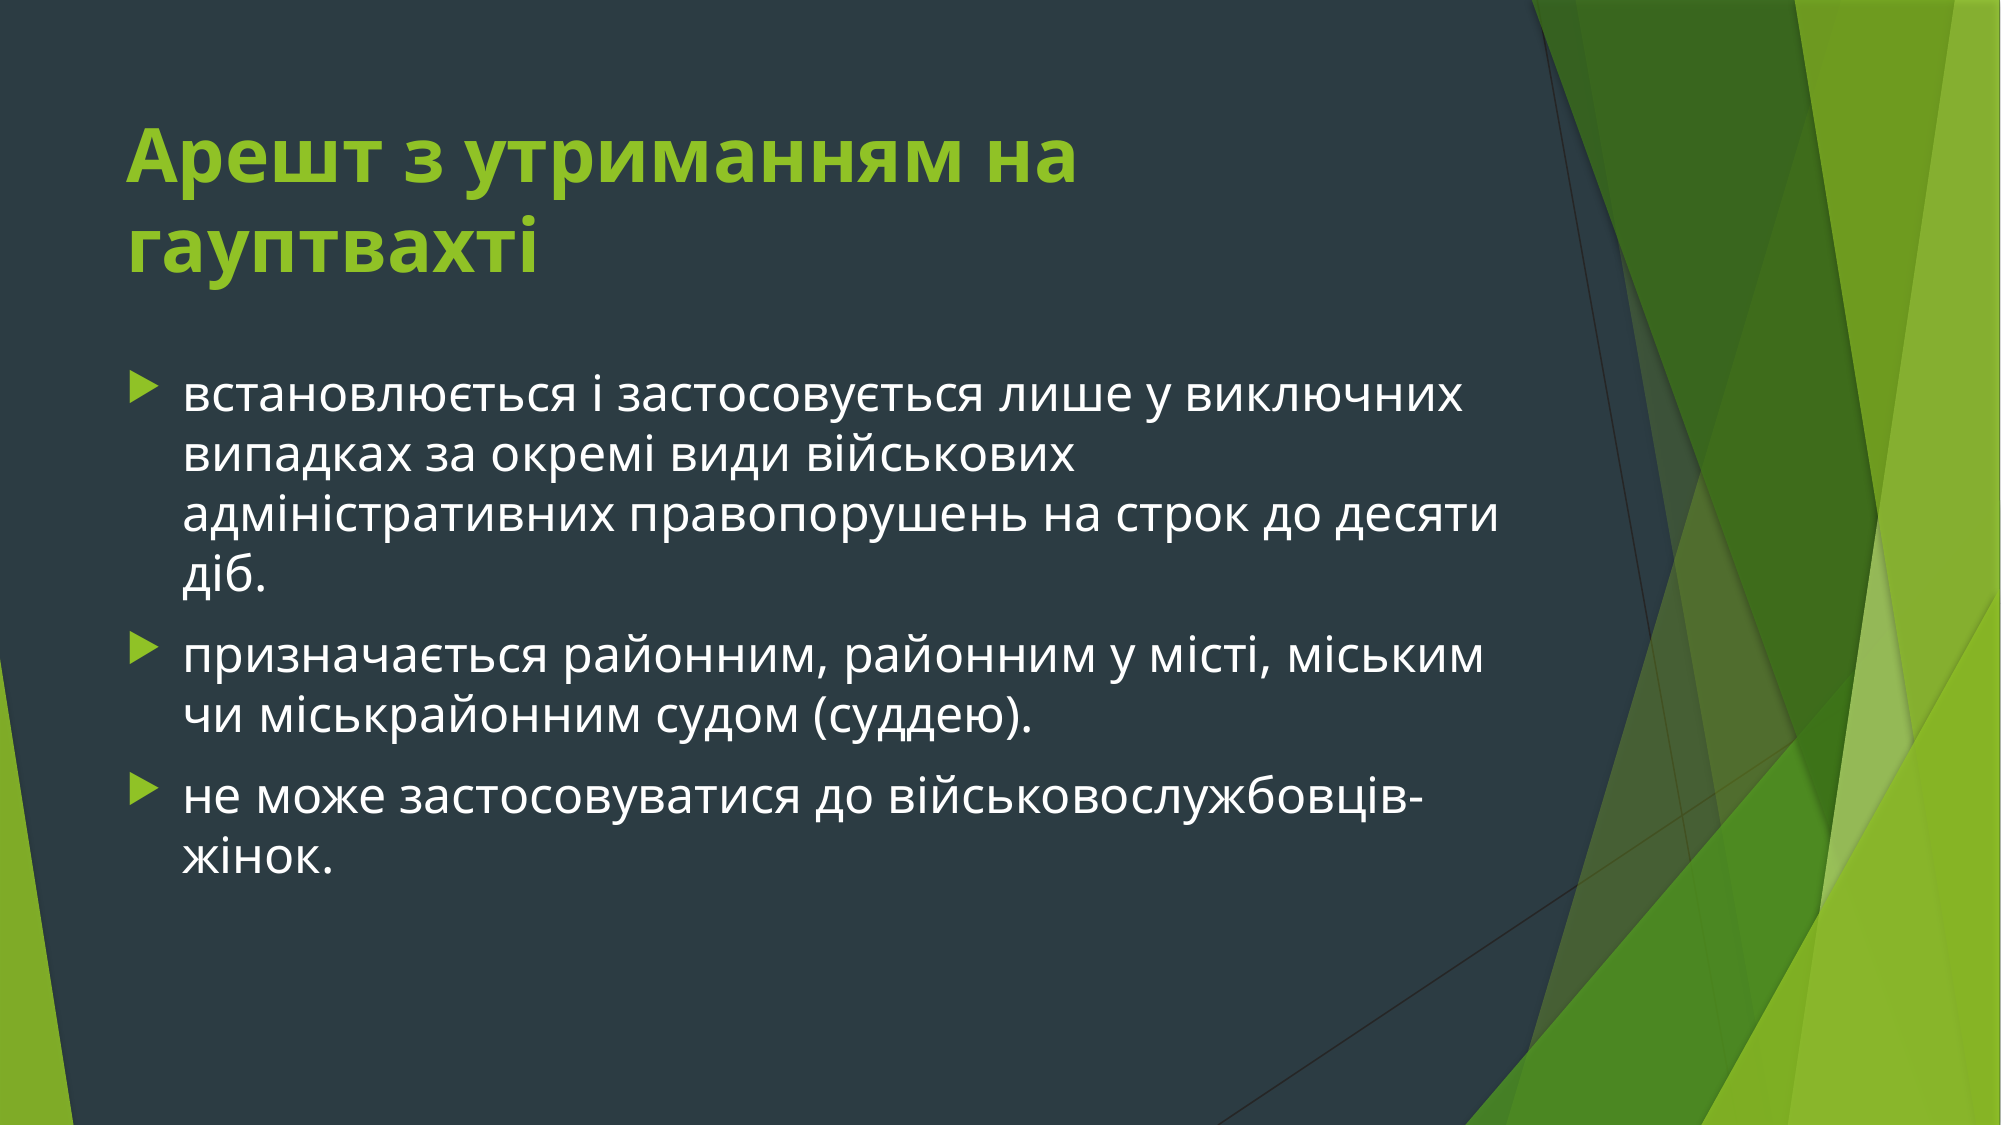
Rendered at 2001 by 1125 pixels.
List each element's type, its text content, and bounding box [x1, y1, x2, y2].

list встановлюється і застосовується лише у виключних випадках за окремі види військових адміністративних правопорушень на строк до десяти діб. призначається районним, районним у місті, міським чи міськрайонним судом (суддею). не може застосовуватися до військовослужбовців-жінок. [111, 354, 1522, 992]
title Арешт з утриманням на гауптвахті [111, 99, 1522, 317]
